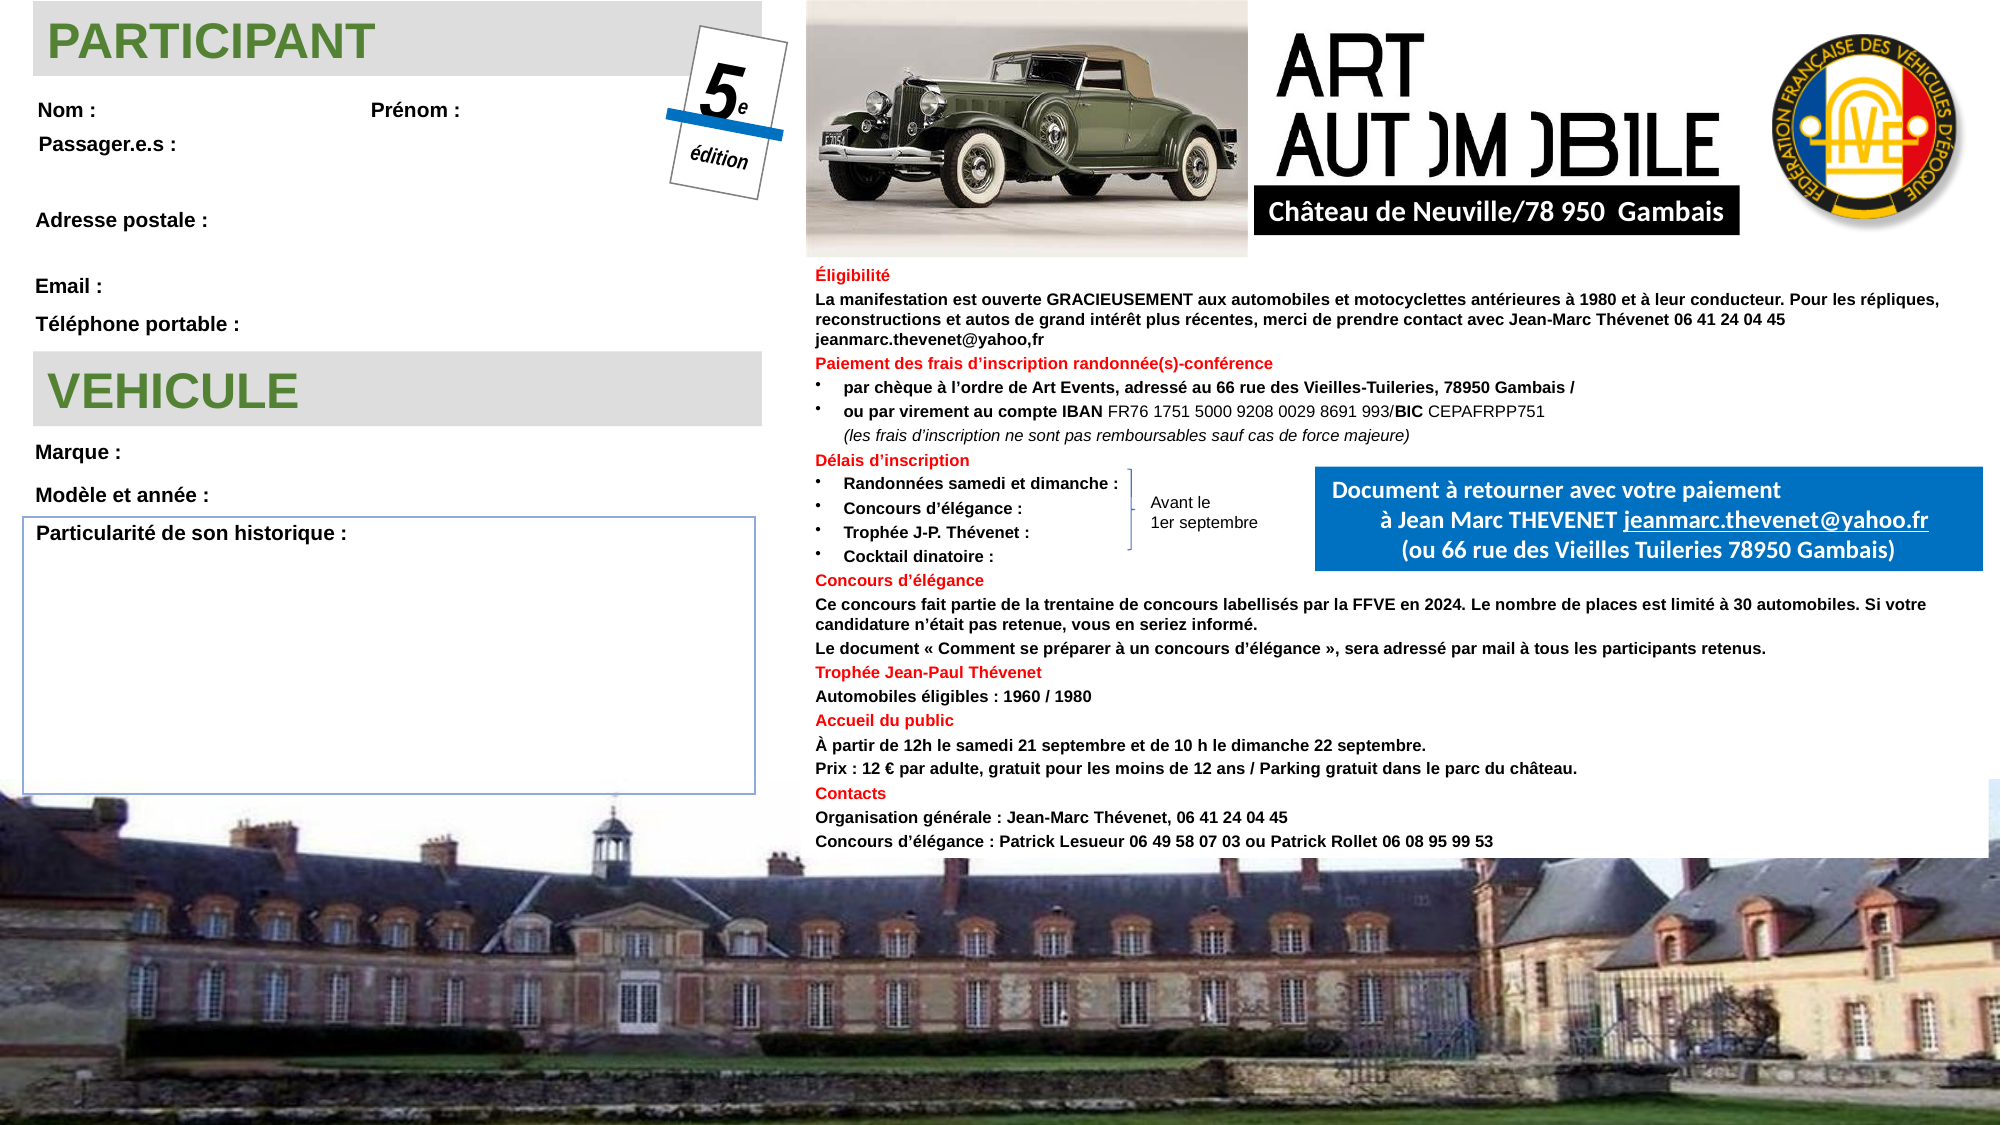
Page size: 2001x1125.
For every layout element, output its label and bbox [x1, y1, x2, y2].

text_box [0, 0, 2000, 1125]
